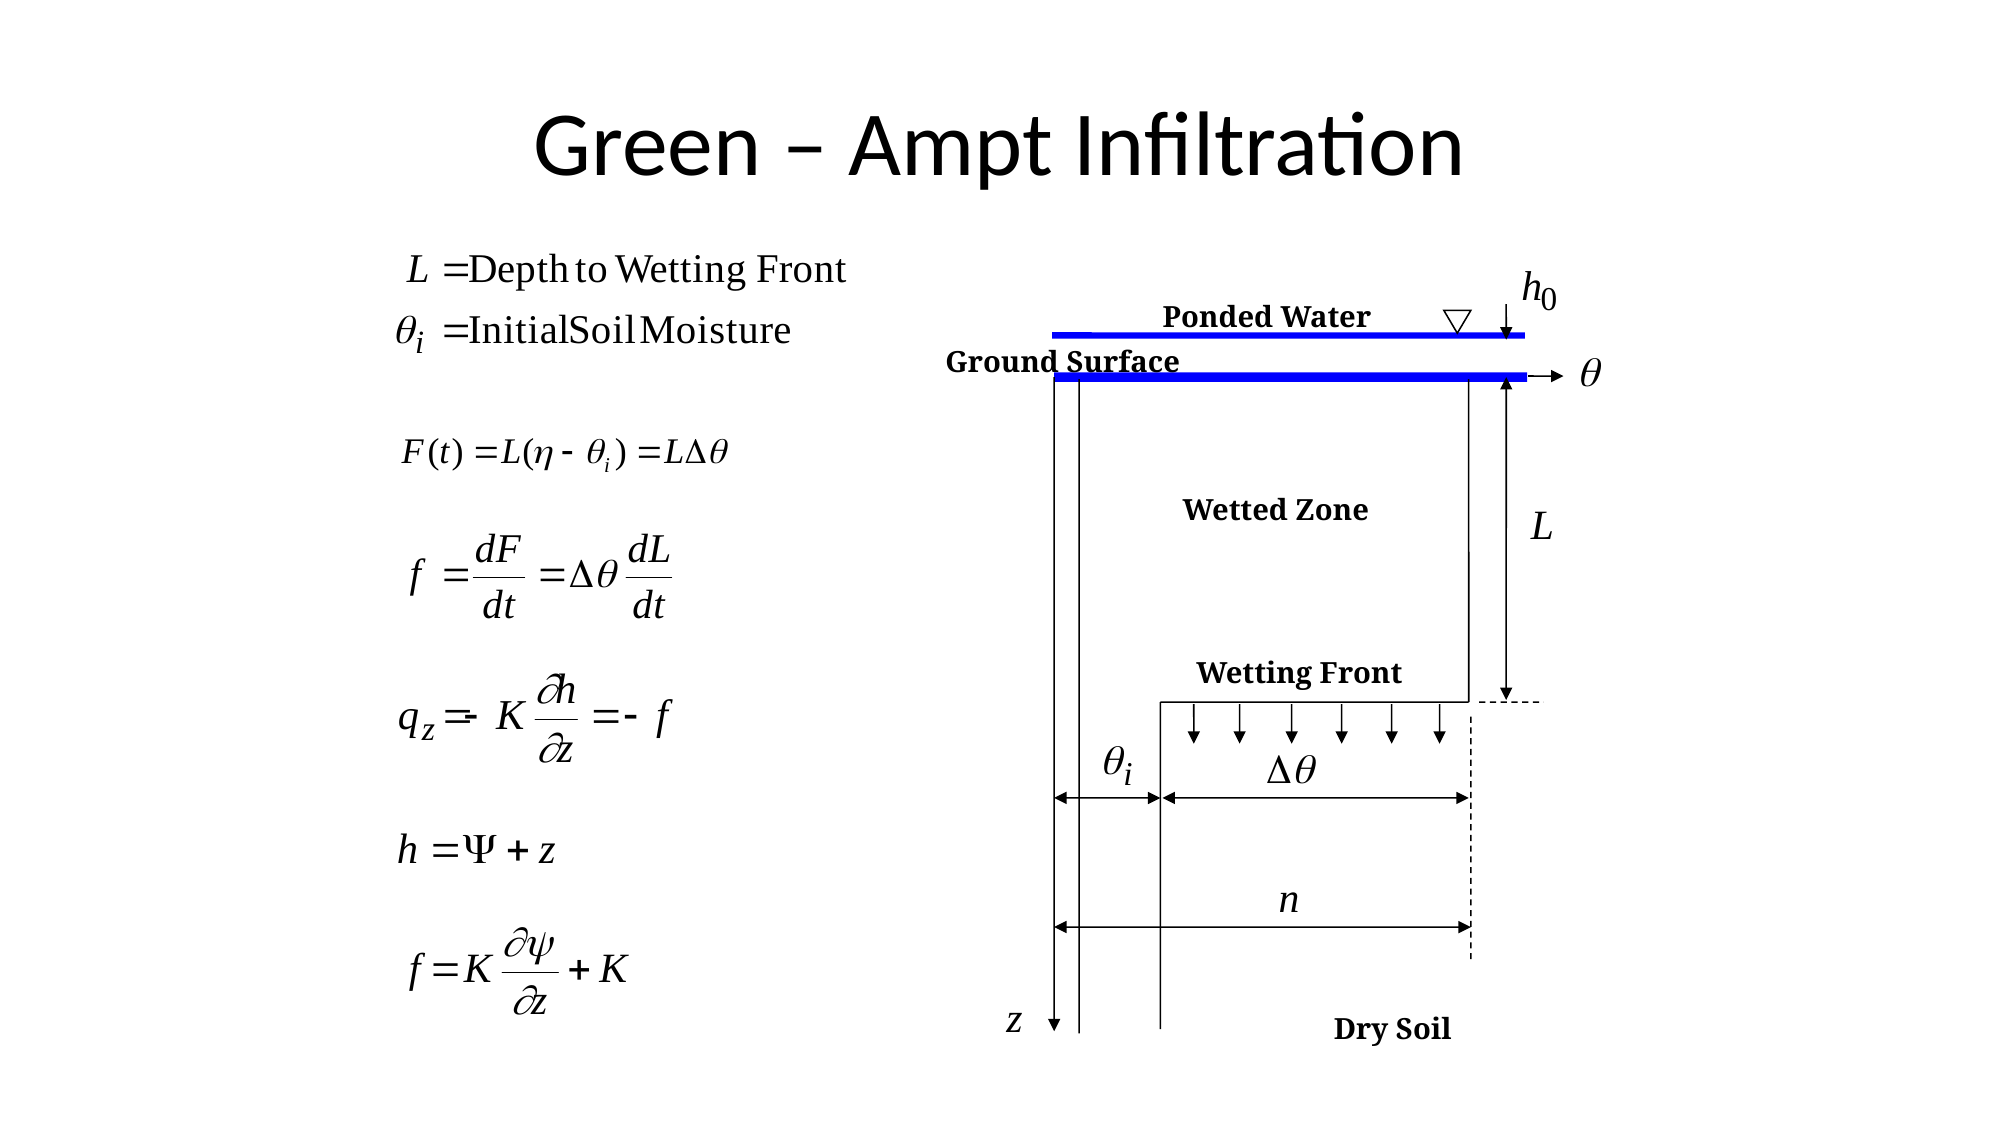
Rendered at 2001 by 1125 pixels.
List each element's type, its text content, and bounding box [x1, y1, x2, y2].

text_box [392, 248, 850, 360]
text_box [1517, 262, 1562, 318]
text_box [1162, 791, 1264, 805]
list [392, 427, 736, 482]
text_box [1500, 377, 1513, 700]
text_box [1443, 310, 1471, 334]
text_box Ground Surface [930, 336, 1196, 387]
text_box [1385, 704, 1398, 744]
text_box Ponded Water [1147, 290, 1387, 341]
title Green – Ampt Infiltration [99, 45, 1900, 233]
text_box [395, 525, 677, 625]
text_box [1285, 704, 1298, 744]
text_box [1054, 791, 1079, 805]
text_box [943, 243, 1673, 1088]
text_box [1187, 704, 1201, 744]
text_box [1321, 791, 1469, 805]
text_box [1080, 920, 1471, 934]
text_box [1000, 1009, 1029, 1037]
text_box [1528, 369, 1564, 383]
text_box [390, 665, 681, 769]
text_box [1500, 304, 1513, 340]
text_box [1233, 704, 1246, 744]
text_box Wetted Zone [1167, 484, 1384, 534]
text_box [1047, 928, 1061, 1032]
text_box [392, 827, 562, 871]
text_box [1137, 791, 1161, 805]
text_box [1433, 704, 1446, 744]
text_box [1099, 737, 1138, 792]
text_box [1576, 353, 1607, 394]
text_box Dry Soil [1318, 1003, 1467, 1053]
text_box [1335, 704, 1348, 744]
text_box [393, 919, 637, 1021]
text_box Wetting Front [1181, 646, 1418, 697]
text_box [1262, 749, 1324, 790]
text_box [1054, 920, 1079, 934]
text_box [1525, 506, 1558, 545]
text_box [1274, 887, 1305, 919]
